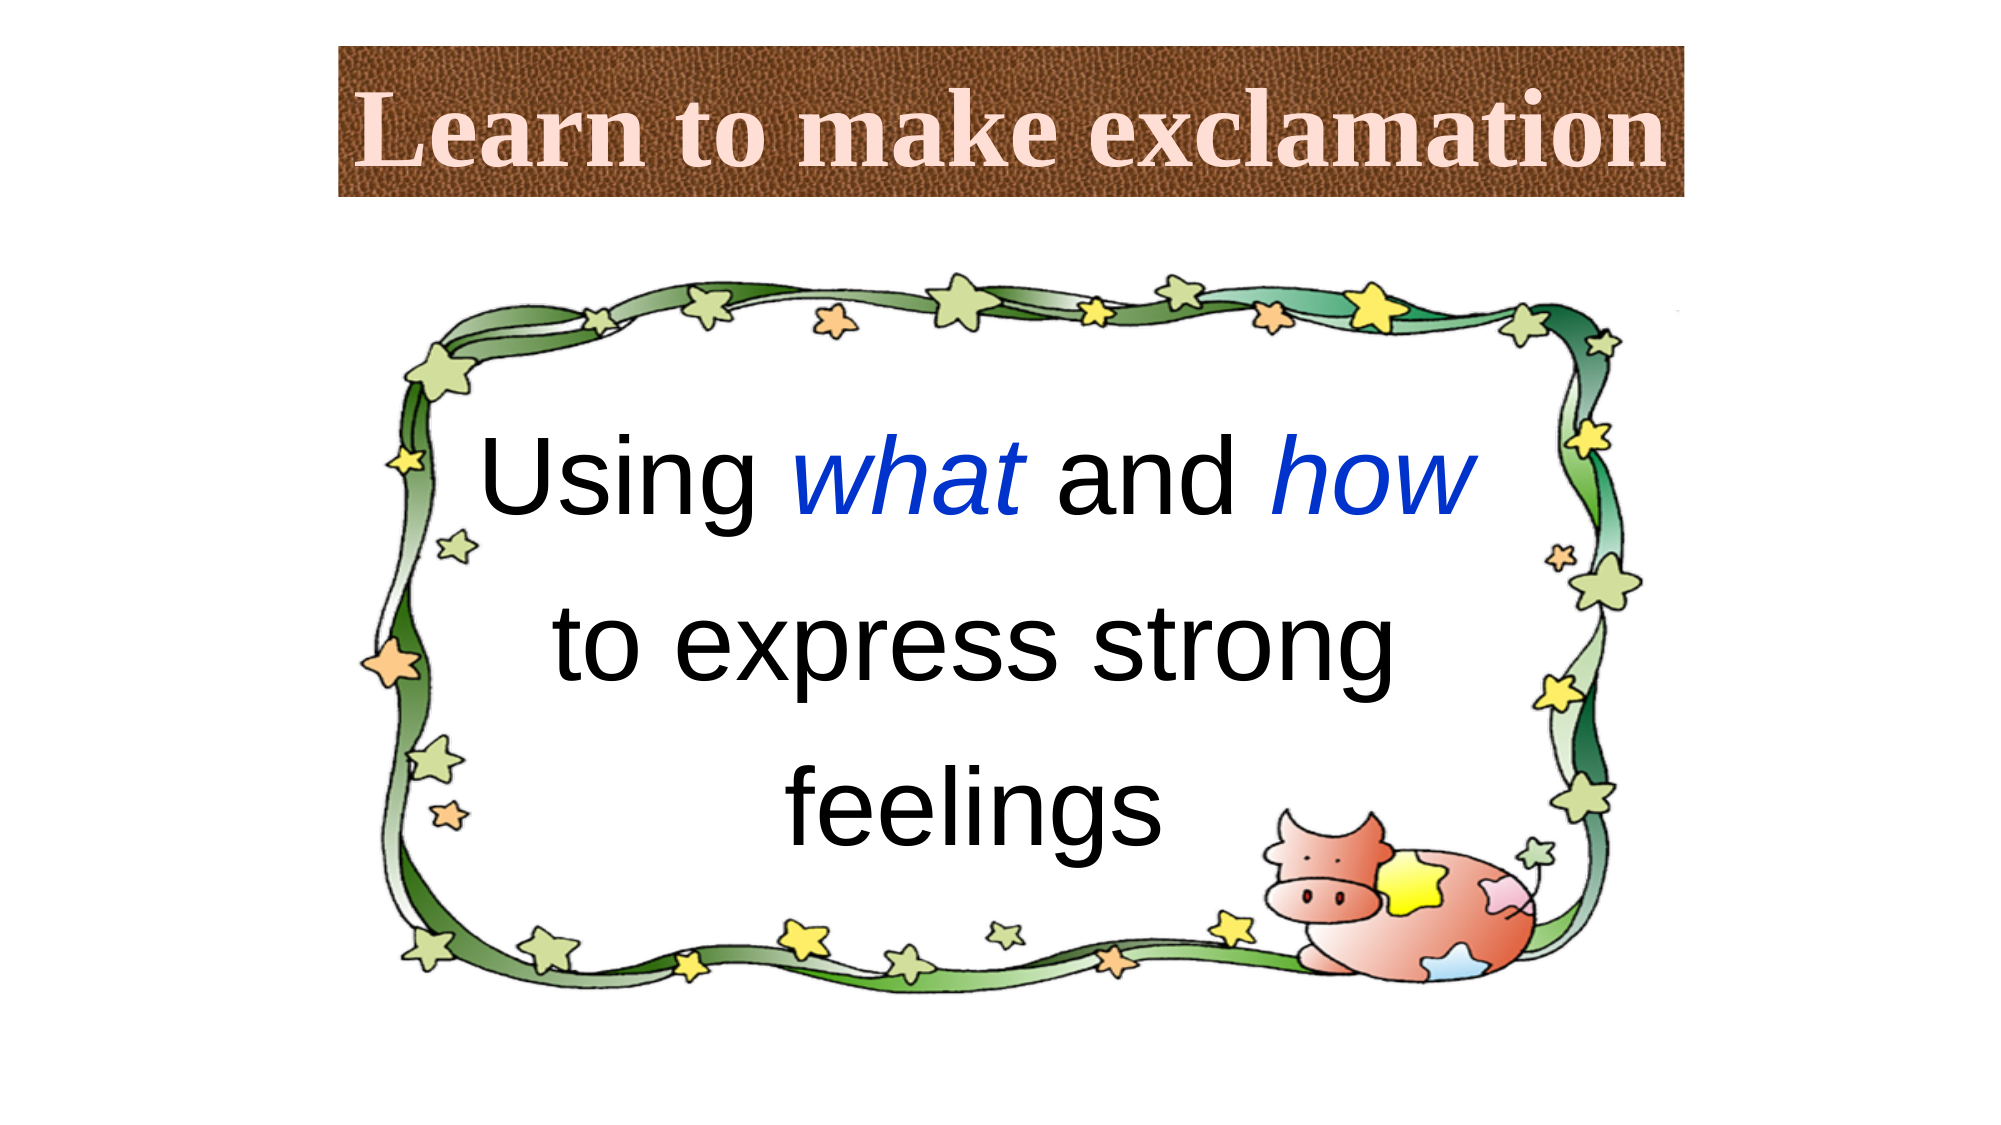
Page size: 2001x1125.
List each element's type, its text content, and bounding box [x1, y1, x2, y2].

text_box Learn to make exclamation [338, 46, 1685, 197]
picture [320, 234, 1721, 1074]
